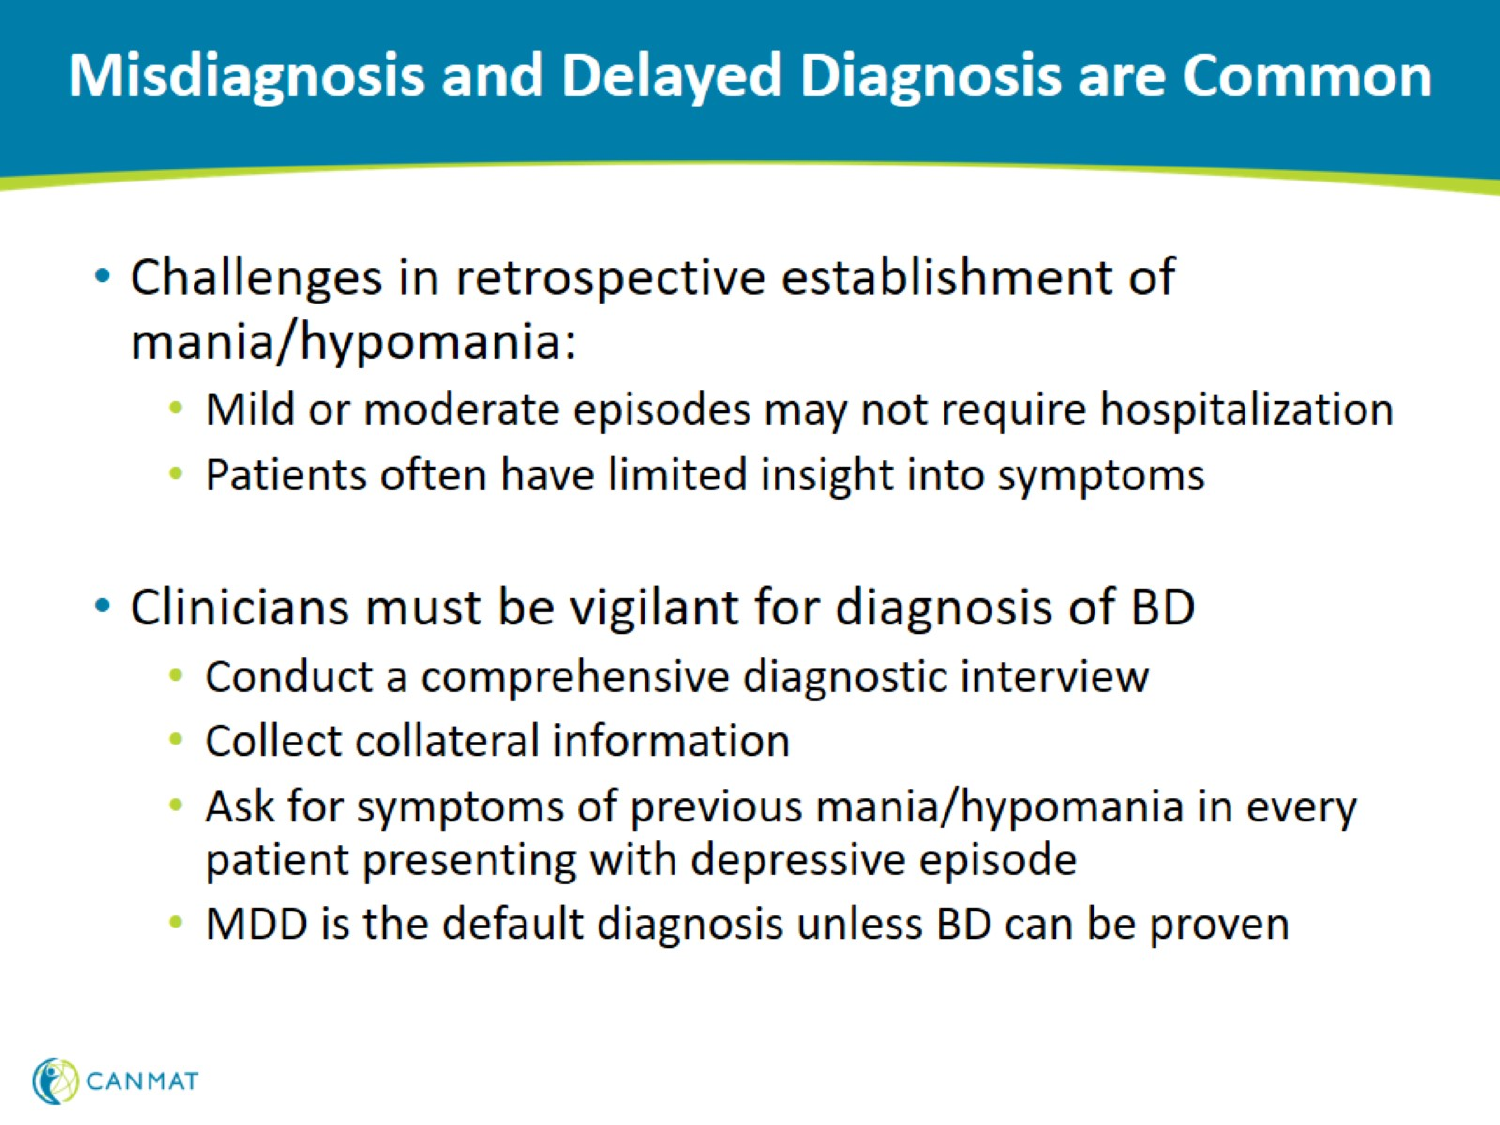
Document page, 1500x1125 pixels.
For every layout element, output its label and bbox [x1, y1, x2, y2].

picture [144, 64, 167, 96]
picture [1185, 54, 1218, 97]
picture [750, 50, 782, 97]
picture [402, 64, 425, 97]
picture [844, 50, 855, 60]
picture [0, 160, 1500, 1125]
picture [685, 64, 717, 107]
picture [1023, 64, 1033, 97]
picture [386, 50, 397, 60]
picture [443, 64, 471, 96]
picture [995, 64, 1019, 96]
picture [859, 64, 888, 97]
picture [717, 64, 747, 97]
picture [1023, 51, 1034, 60]
picture [639, 50, 649, 96]
picture [1311, 64, 1360, 97]
picture [170, 50, 202, 97]
picture [322, 64, 355, 96]
picture [1365, 64, 1397, 96]
picture [359, 64, 382, 97]
picture [223, 64, 250, 96]
picture [845, 64, 855, 97]
picture [1220, 64, 1252, 96]
picture [1402, 64, 1431, 97]
picture [207, 50, 218, 60]
picture [254, 64, 285, 107]
picture [654, 64, 683, 97]
picture [387, 64, 396, 96]
picture [926, 64, 955, 97]
picture [208, 64, 218, 96]
picture [289, 64, 317, 97]
picture [565, 54, 601, 96]
picture [72, 54, 122, 97]
picture [960, 65, 992, 97]
picture [129, 64, 139, 97]
picture [1038, 64, 1063, 97]
picture [511, 50, 542, 97]
picture [477, 64, 507, 97]
picture [128, 50, 139, 60]
picture [1114, 64, 1135, 97]
picture [1080, 64, 1109, 97]
picture [604, 63, 634, 97]
picture [803, 53, 839, 97]
picture [1258, 64, 1305, 97]
picture [891, 64, 922, 107]
picture [1136, 64, 1166, 96]
